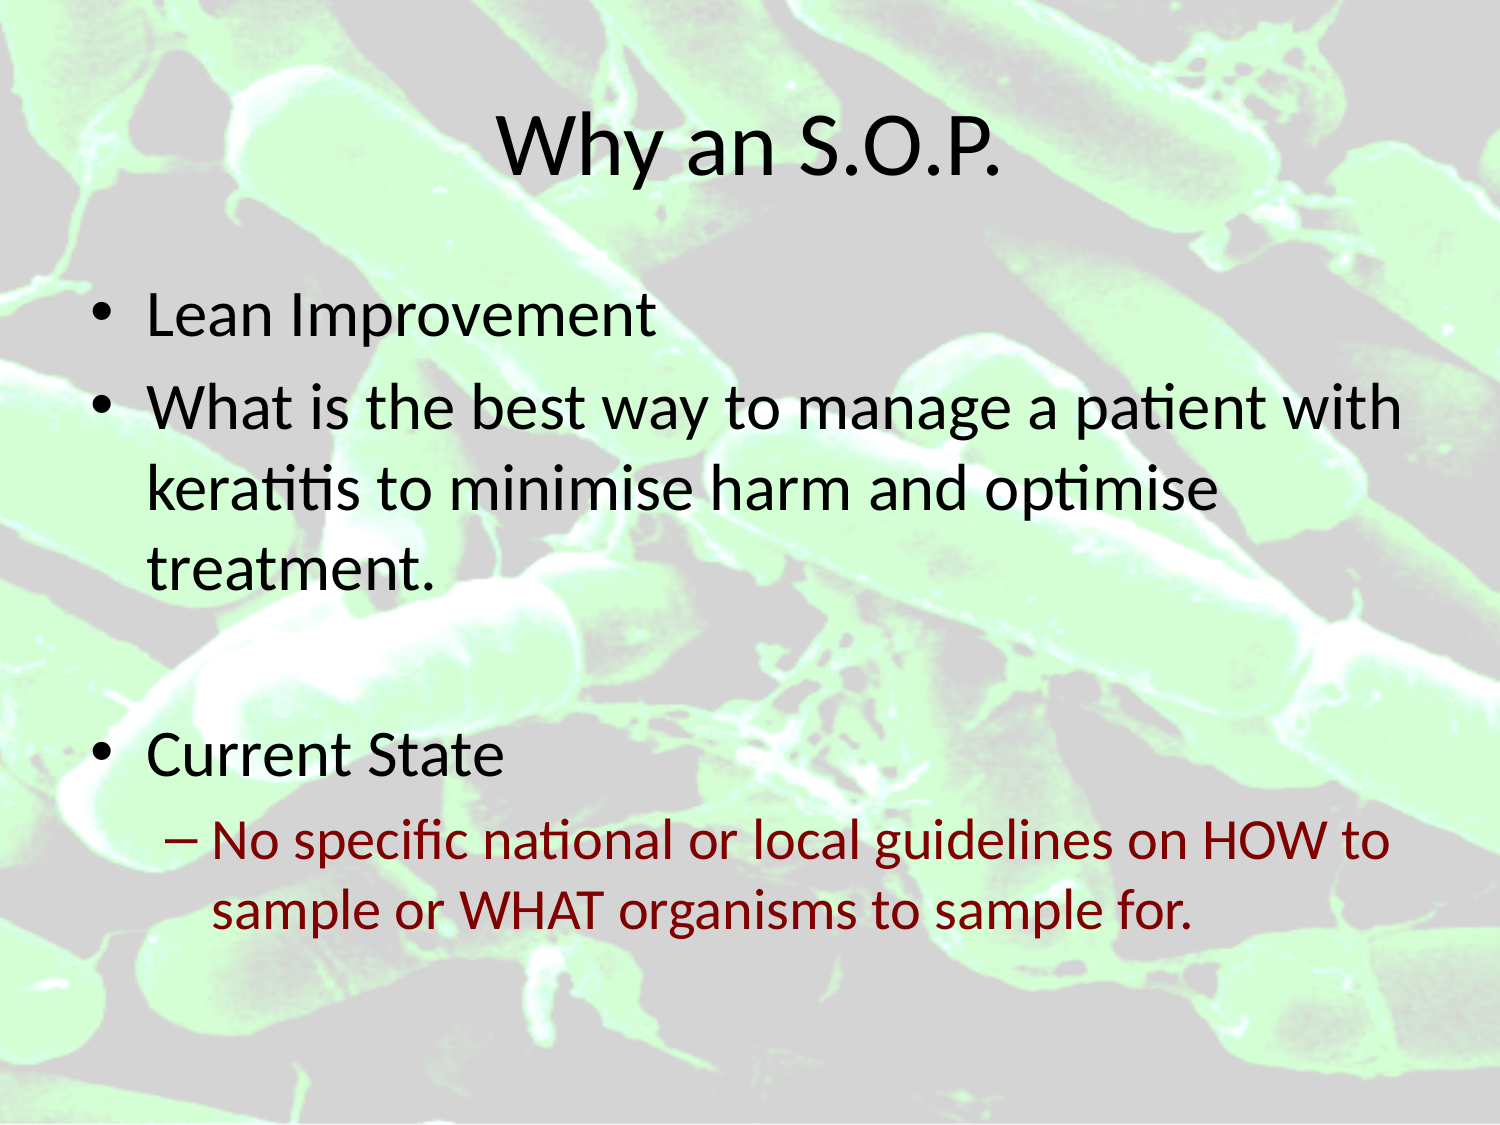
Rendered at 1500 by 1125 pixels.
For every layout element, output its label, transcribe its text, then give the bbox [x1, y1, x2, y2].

list Lean Improvement What is the best way to manage a patient with keratitis to minimise harm and optimise treatment. Current State No specific national or local guidelines on HOW to sample or WHAT organisms to sample for. [75, 262, 1425, 1005]
title Why an S.O.P. [75, 45, 1425, 233]
